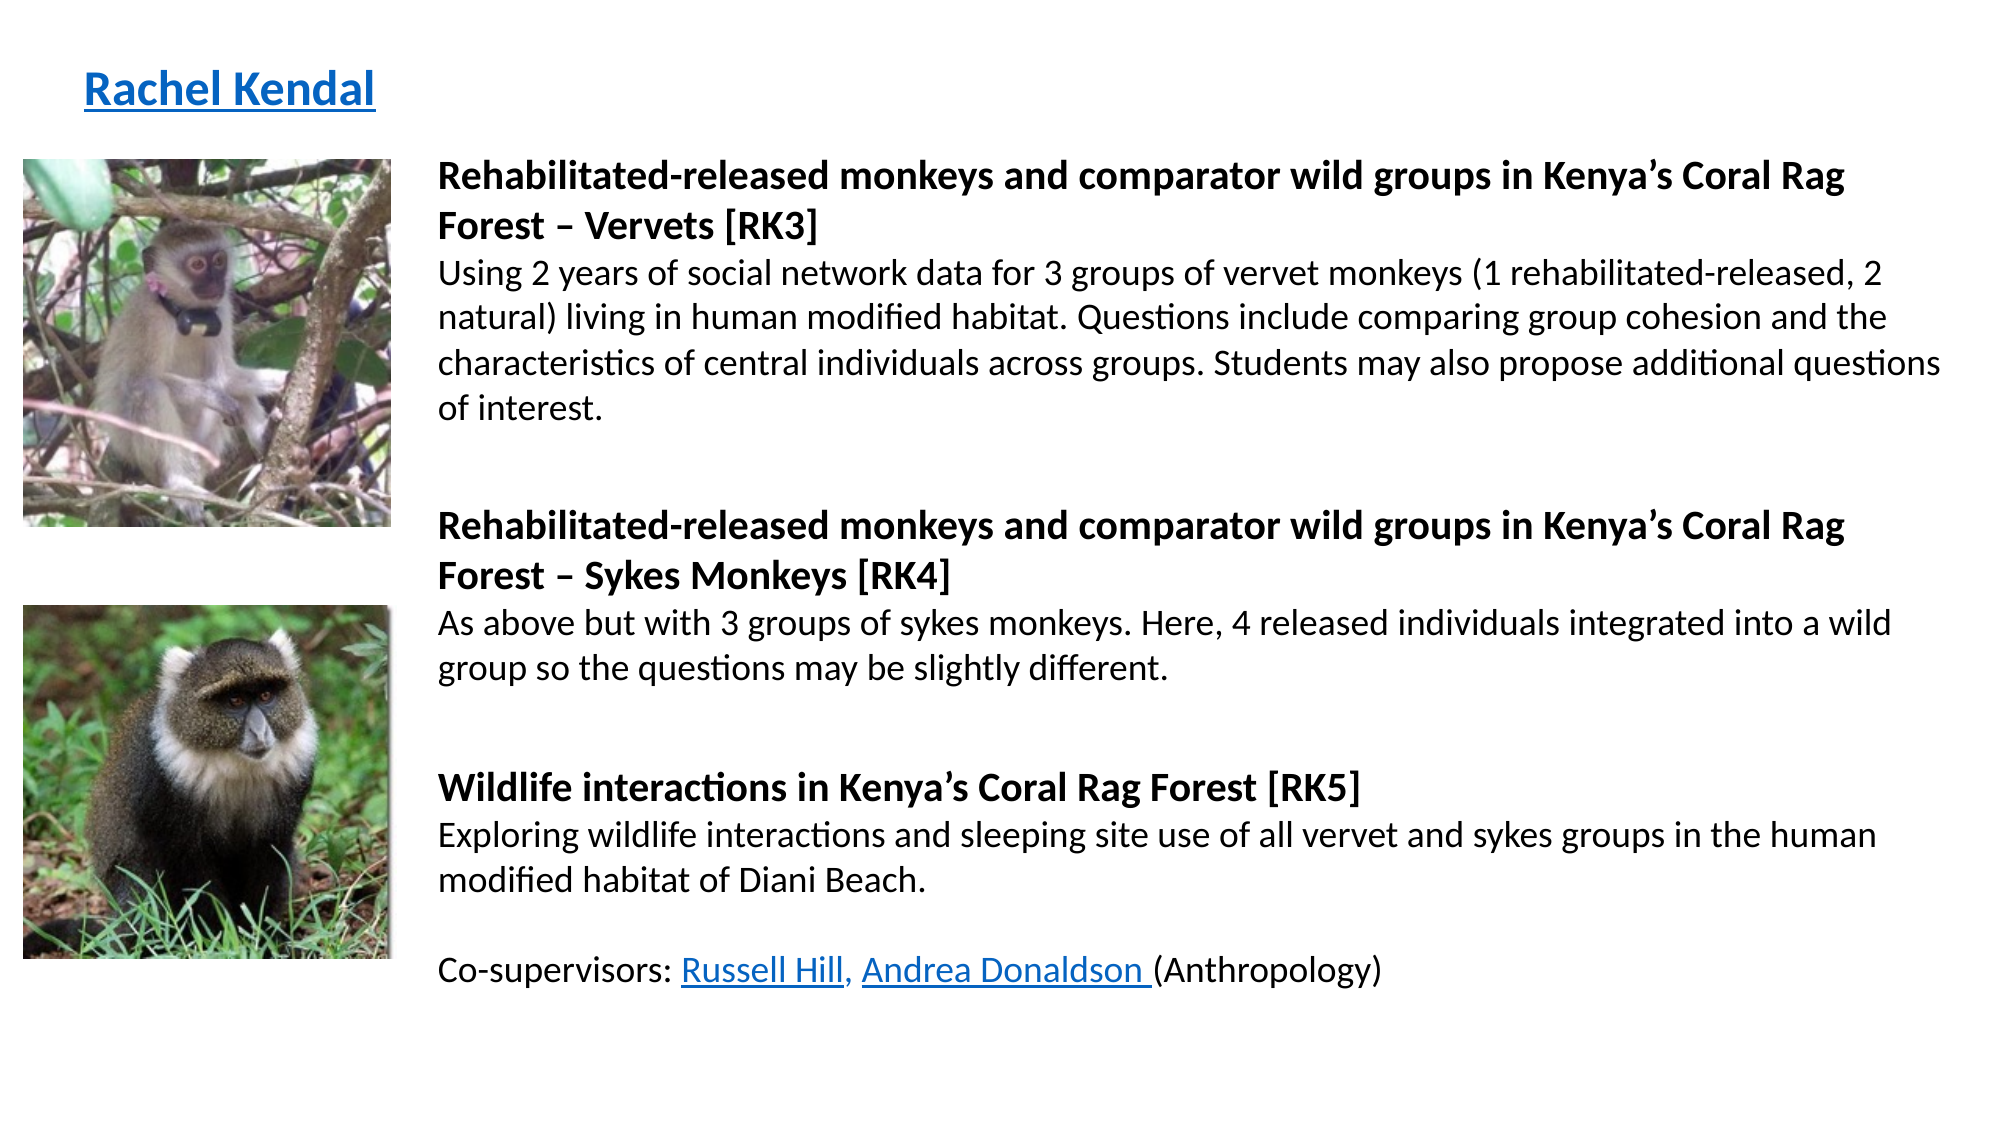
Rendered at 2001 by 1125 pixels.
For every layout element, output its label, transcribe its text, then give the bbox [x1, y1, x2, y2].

picture [23, 605, 426, 960]
picture [23, 159, 391, 528]
text_box Rehabilitated-released monkeys and comparator wild groups in Kenya’s Coral Rag Forest – Vervets [RK3] Using 2 years of social network data for 3 groups of vervet monkeys (1 rehabilitated-released, 2 natural) living in human modified habitat. Questions include comparing group cohesion and the characteristics of central individuals across groups. Students may also propose additional questions of interest. Rehabilitated-released monkeys and comparator wild groups in Kenya’s Coral Rag Forest – Sykes Monkeys [RK4] As above but with 3 groups of sykes monkeys. Here, 4 released individuals integrated into a wild group so the questions may be slightly different. Wildlife interactions in Kenya’s Coral Rag Forest [RK5] Exploring wildlife interactions and sleeping site use of all vervet and sykes groups in the human modified habitat of Diani Beach. Co-supervisors: Russell Hill, Andrea Donaldson (Anthropology) [422, 140, 1977, 1020]
text_box Rachel Kendal [68, 48, 462, 139]
